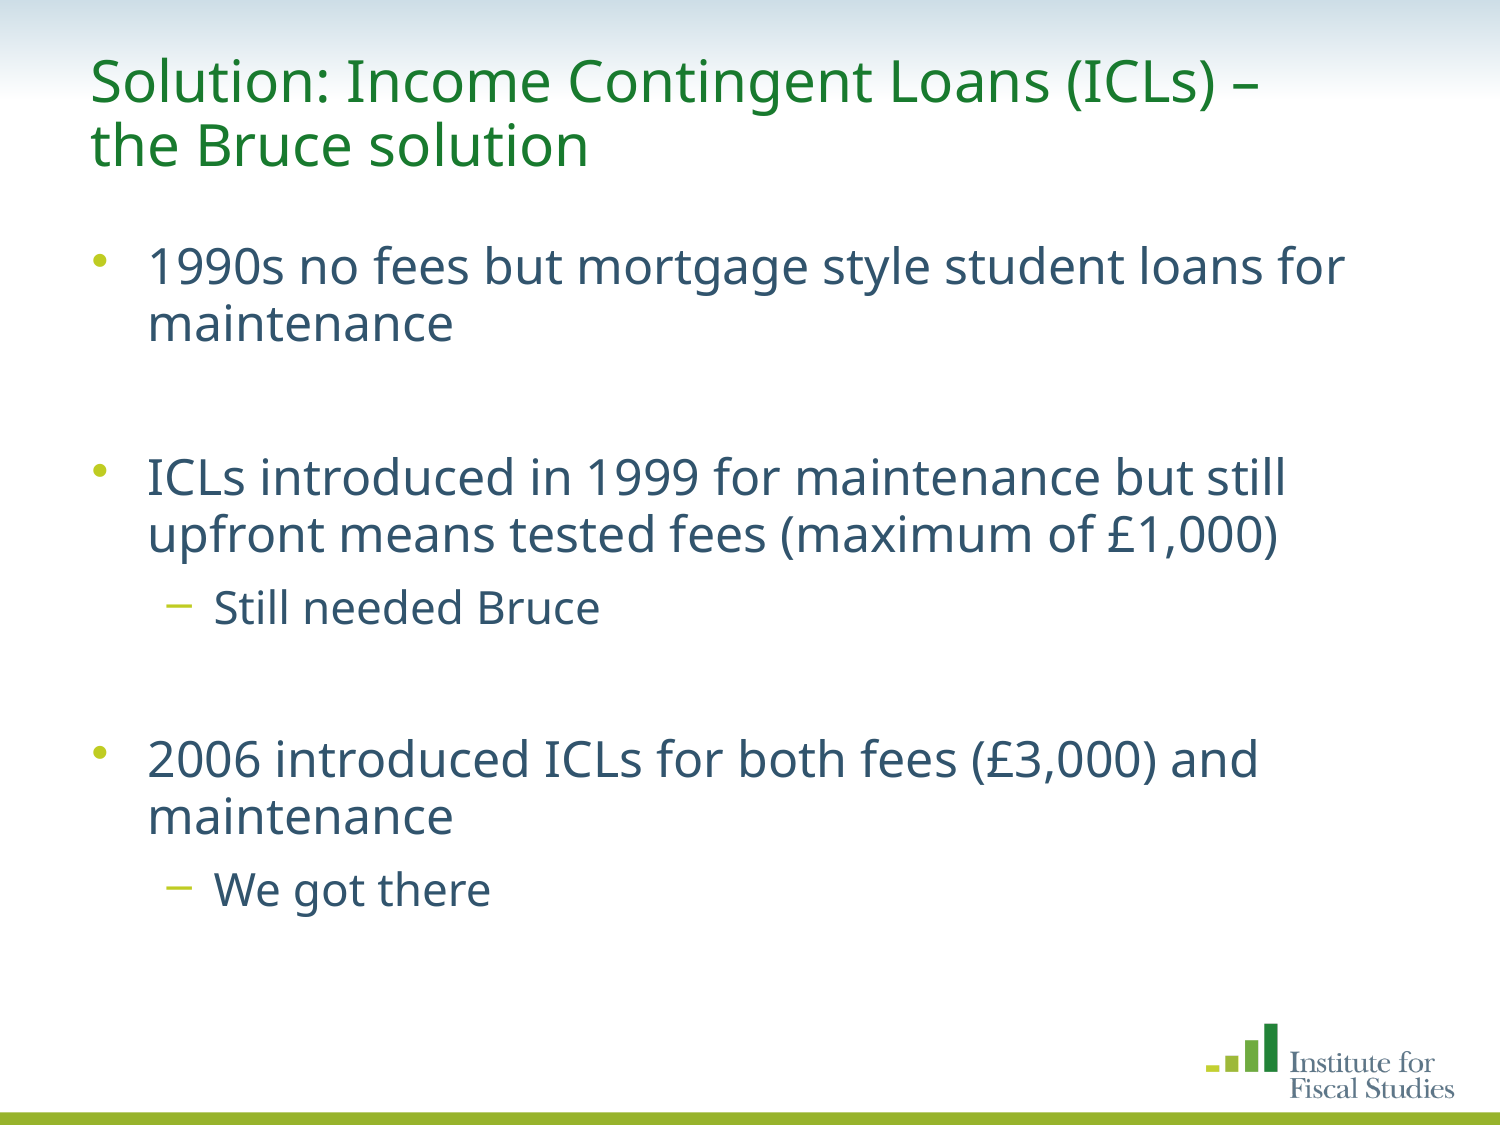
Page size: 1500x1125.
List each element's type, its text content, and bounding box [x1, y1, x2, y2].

title Solution: Income Contingent Loans (ICLs) – the Bruce solution [74, 54, 1371, 187]
picture [1200, 1021, 1463, 1100]
list 1990s no fees but mortgage style student loans for maintenance ICLs introduced in 1999 for maintenance but still upfront means tested fees (maximum of £1,000) Still needed Bruce 2006 introduced ICLs for both fees (£3,000) and maintenance We got there [76, 231, 1420, 962]
